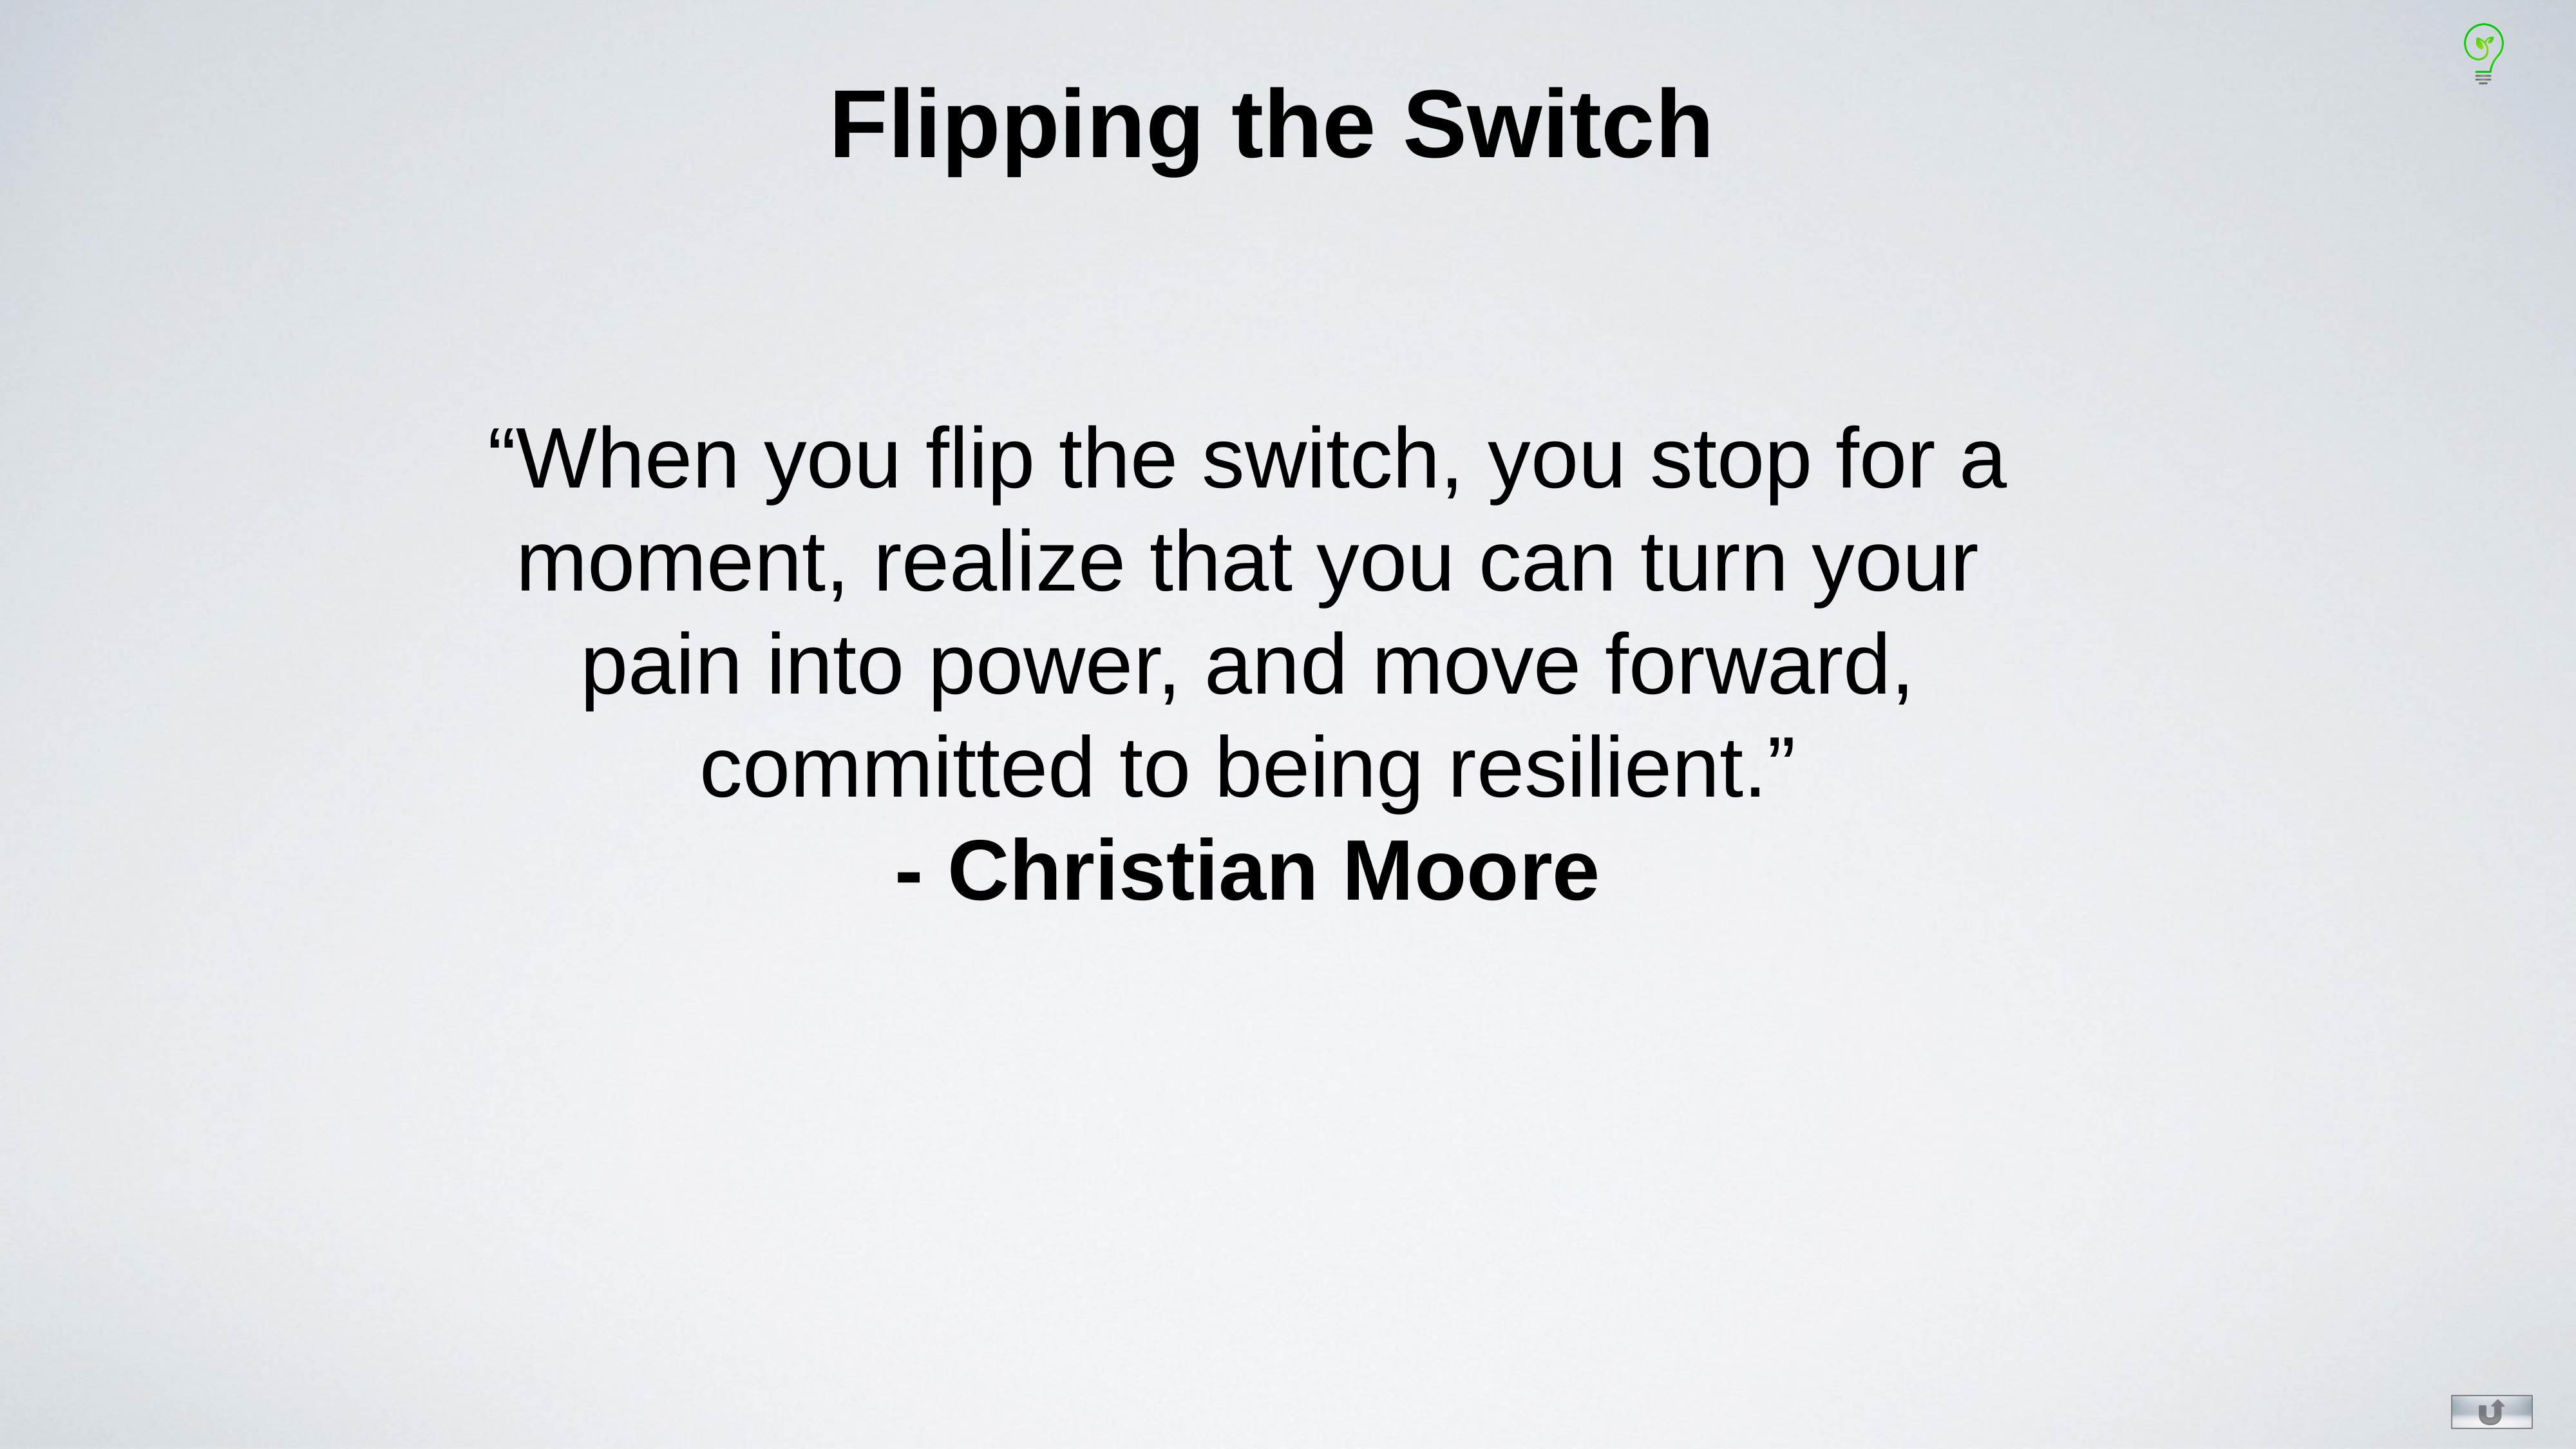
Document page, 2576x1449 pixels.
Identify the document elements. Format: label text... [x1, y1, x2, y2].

picture [0, 0, 2576, 1449]
text_box “When you flip the switch, you stop for a moment, realize that you can turn your pain into power, and move forward, committed to being resilient.” - Christian Moore [419, 392, 2077, 927]
text_box Flipping the Switch [819, 51, 1726, 187]
